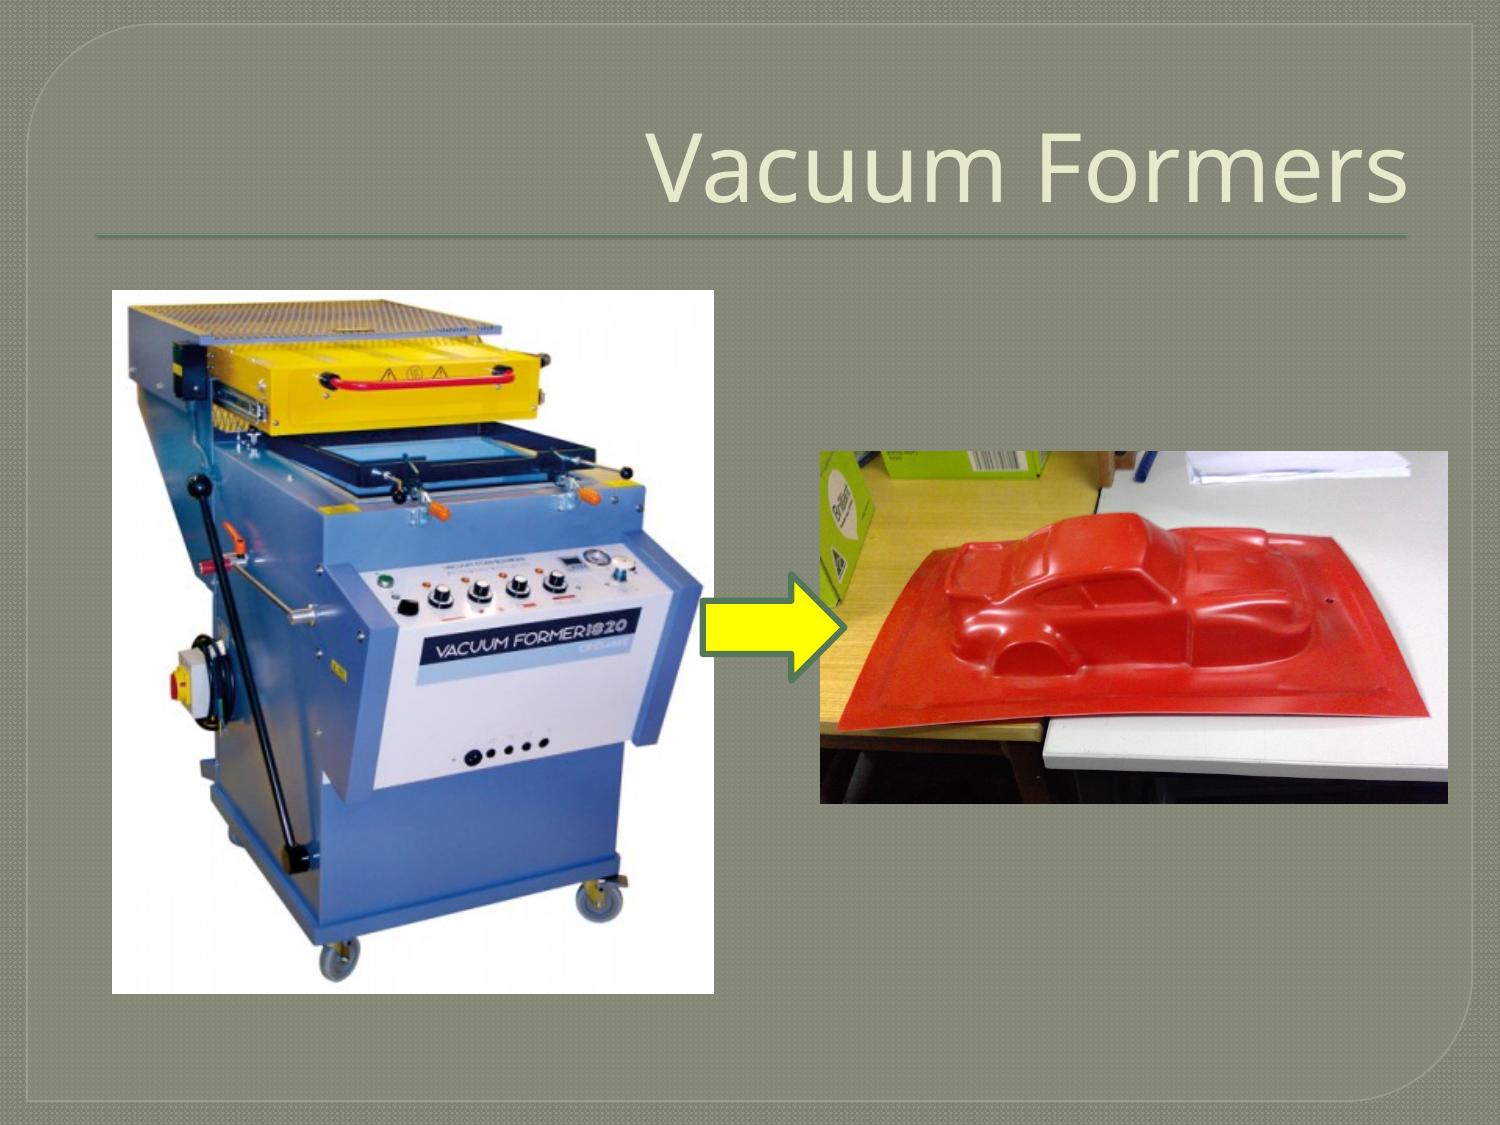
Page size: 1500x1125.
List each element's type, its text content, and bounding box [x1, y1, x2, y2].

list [111, 290, 714, 995]
title Vacuum Formers [75, 41, 1425, 230]
text_box [719, 571, 813, 684]
picture [820, 450, 1449, 805]
